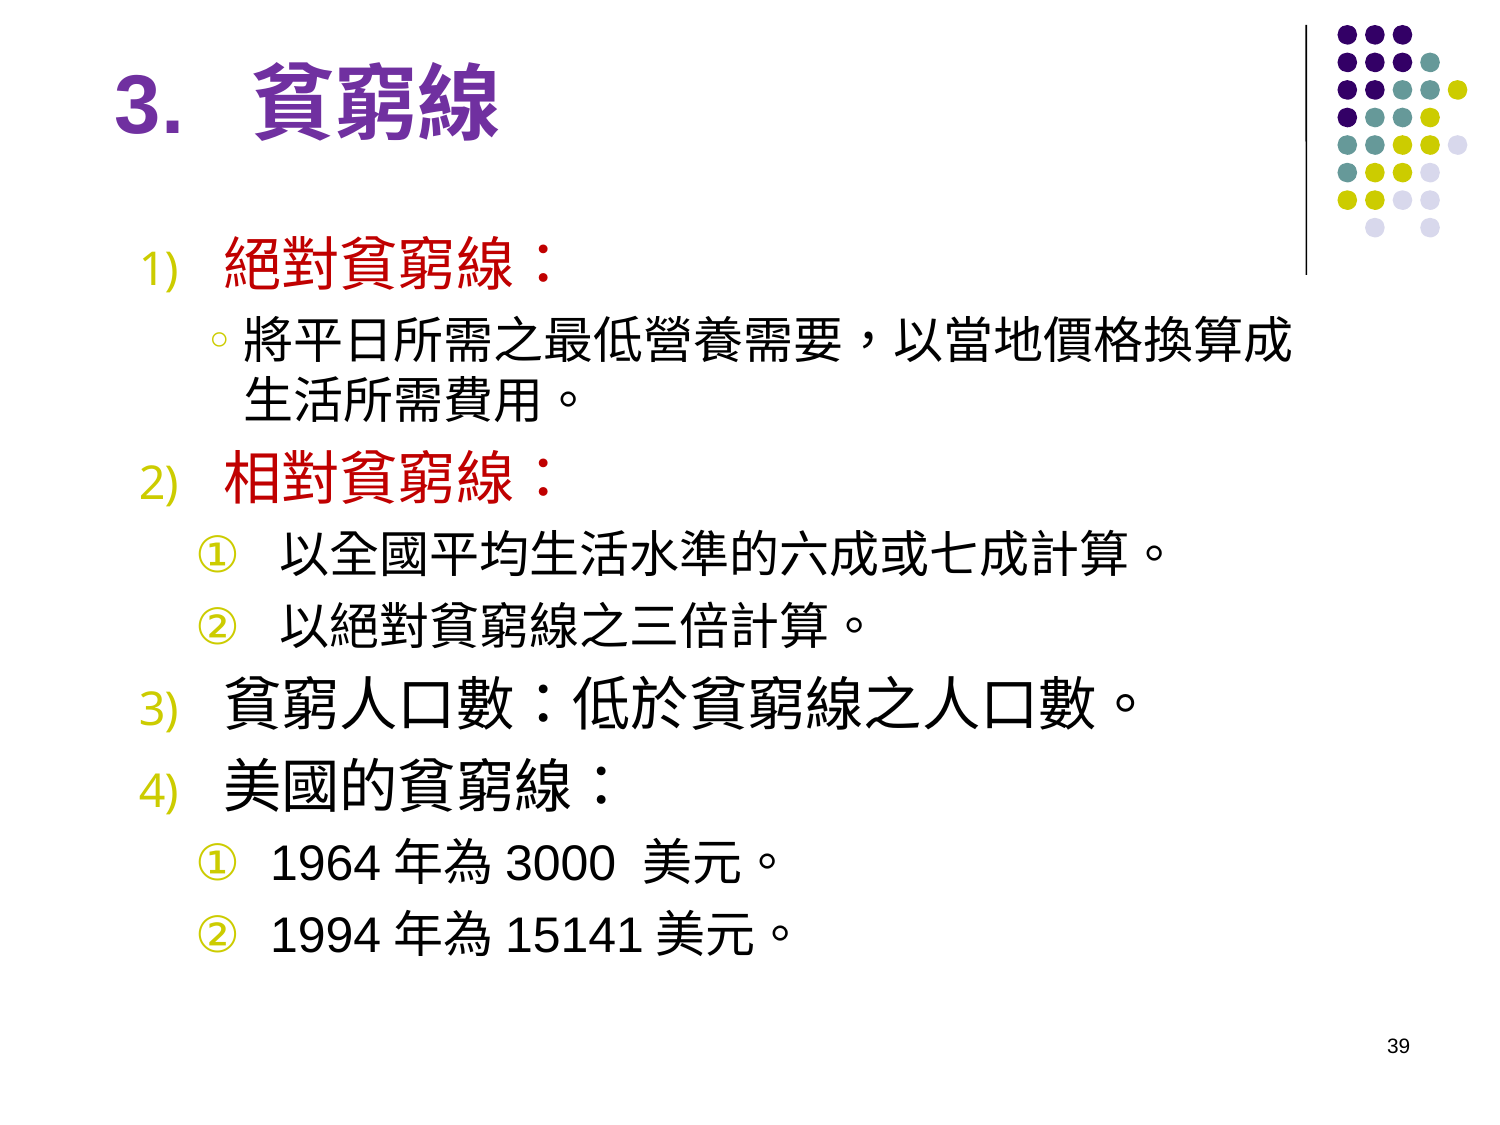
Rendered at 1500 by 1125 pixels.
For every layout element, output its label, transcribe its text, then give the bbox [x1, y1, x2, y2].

slide_number 39 [1074, 1024, 1426, 1101]
text_box 絕對貧窮線： 將平日所需之最低營養需要，以當地價格換算成生活所需費用。 相對貧窮線： 以全國平均生活水準的六成或七成計算。 以絕對貧窮線之三倍計算。 貧窮人口數：低於貧窮線之人口數。 美國的貧窮線： 1964年為3000 美元。 1994年為15141美元。 [123, 219, 1317, 1094]
text_box 3. 貧窮線 [100, 42, 1294, 185]
